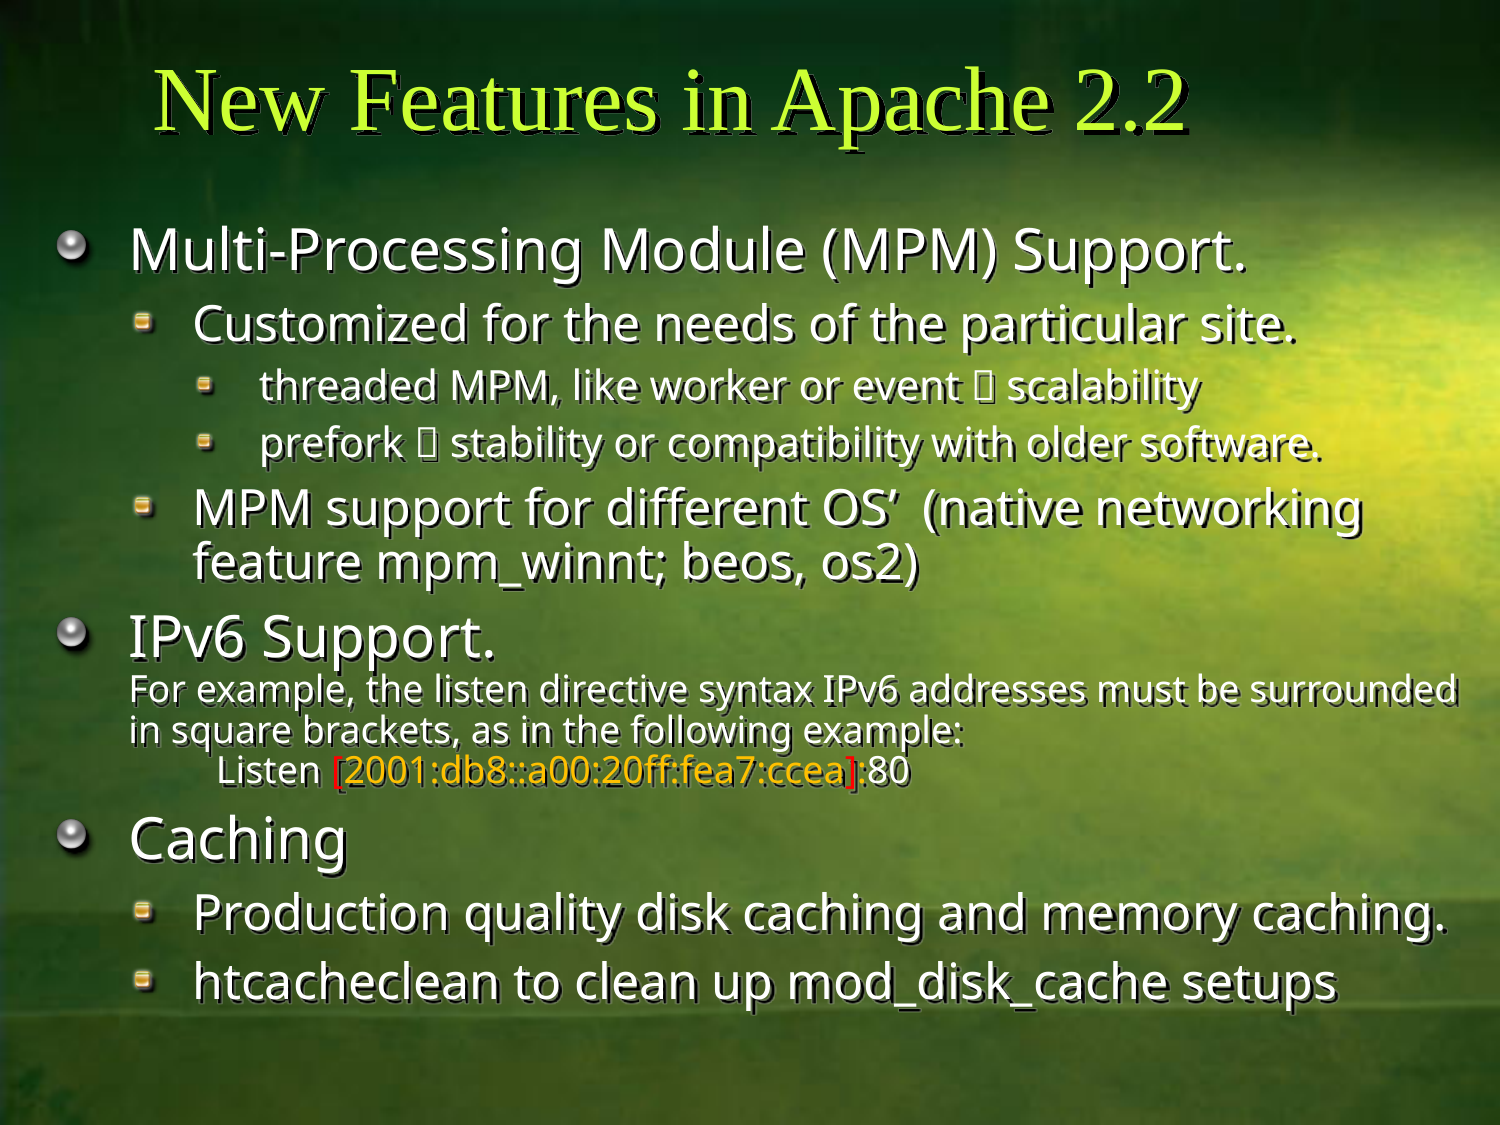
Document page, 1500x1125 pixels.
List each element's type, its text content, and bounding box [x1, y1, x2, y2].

picture [0, 0, 1500, 1125]
list Multi-Processing Module (MPM) Support. Customized for the needs of the particular site. threaded MPM, like worker or event  scalability prefork  stability or compatibility with older software. MPM support for different OS’ (native networking feature mpm_winnt; beos, os2) IPv6 Support. For example, the listen directive syntax IPv6 addresses must be surrounded in square brackets, as in the following example: Listen [2001:db8::a00:20ff:fea7:ccea]:80 Caching Production quality disk caching and memory caching. htcacheclean to clean up mod_disk_cache setups [37, 212, 1475, 1113]
title New Features in Apache 2.2 [137, 0, 1413, 188]
